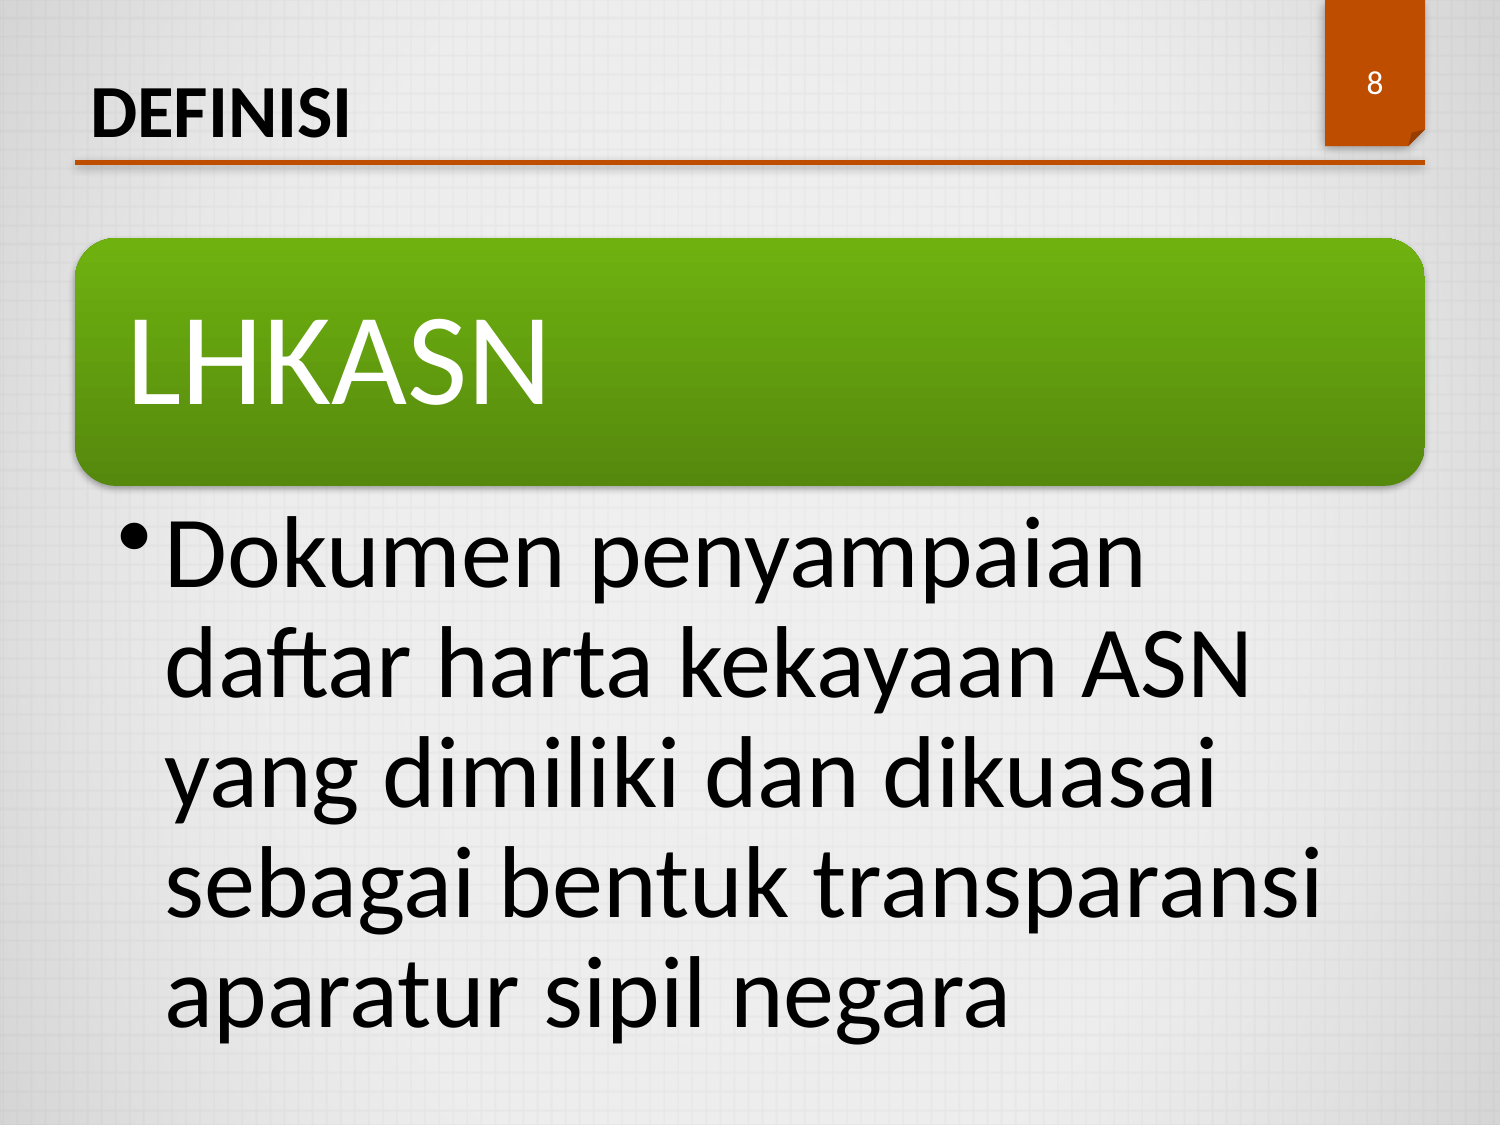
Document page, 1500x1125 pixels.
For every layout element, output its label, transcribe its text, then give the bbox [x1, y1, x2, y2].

slide_number 8 [1325, 50, 1425, 113]
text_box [74, 226, 1426, 1086]
title DEFINISI [75, 45, 1425, 169]
picture [0, 0, 1500, 1125]
